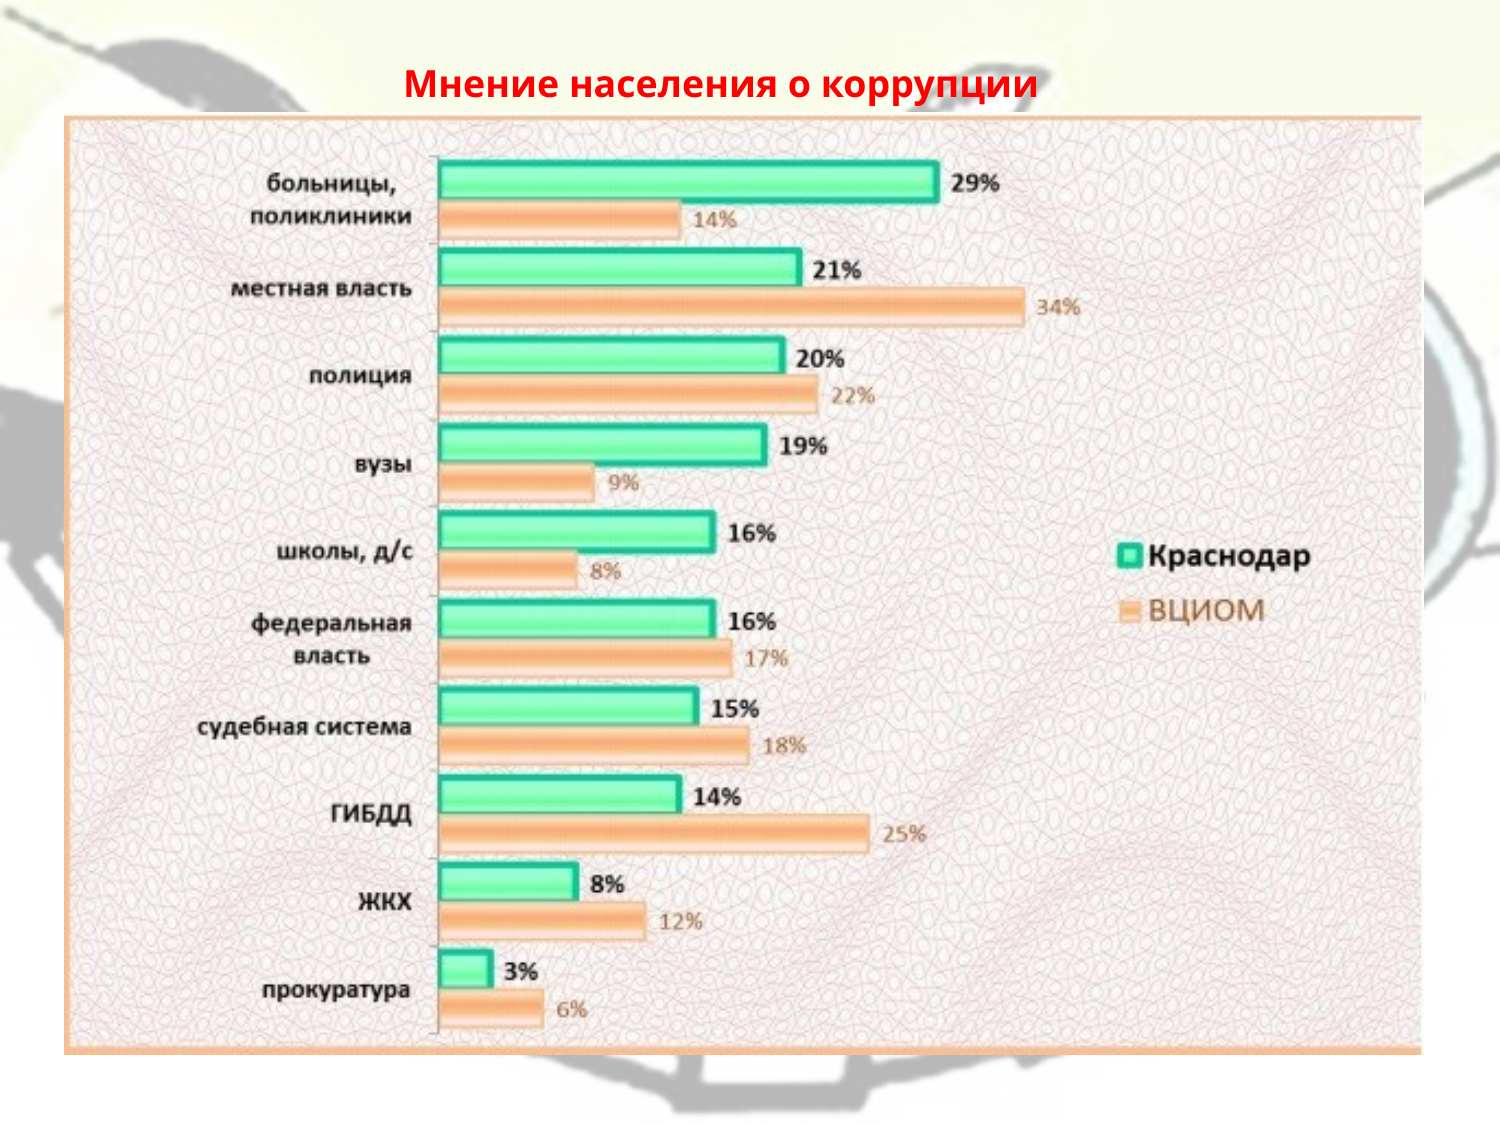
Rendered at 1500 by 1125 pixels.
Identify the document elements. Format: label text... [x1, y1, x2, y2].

picture [64, 112, 1424, 1055]
text_box Мнение населения о коррупции [388, 52, 1055, 112]
